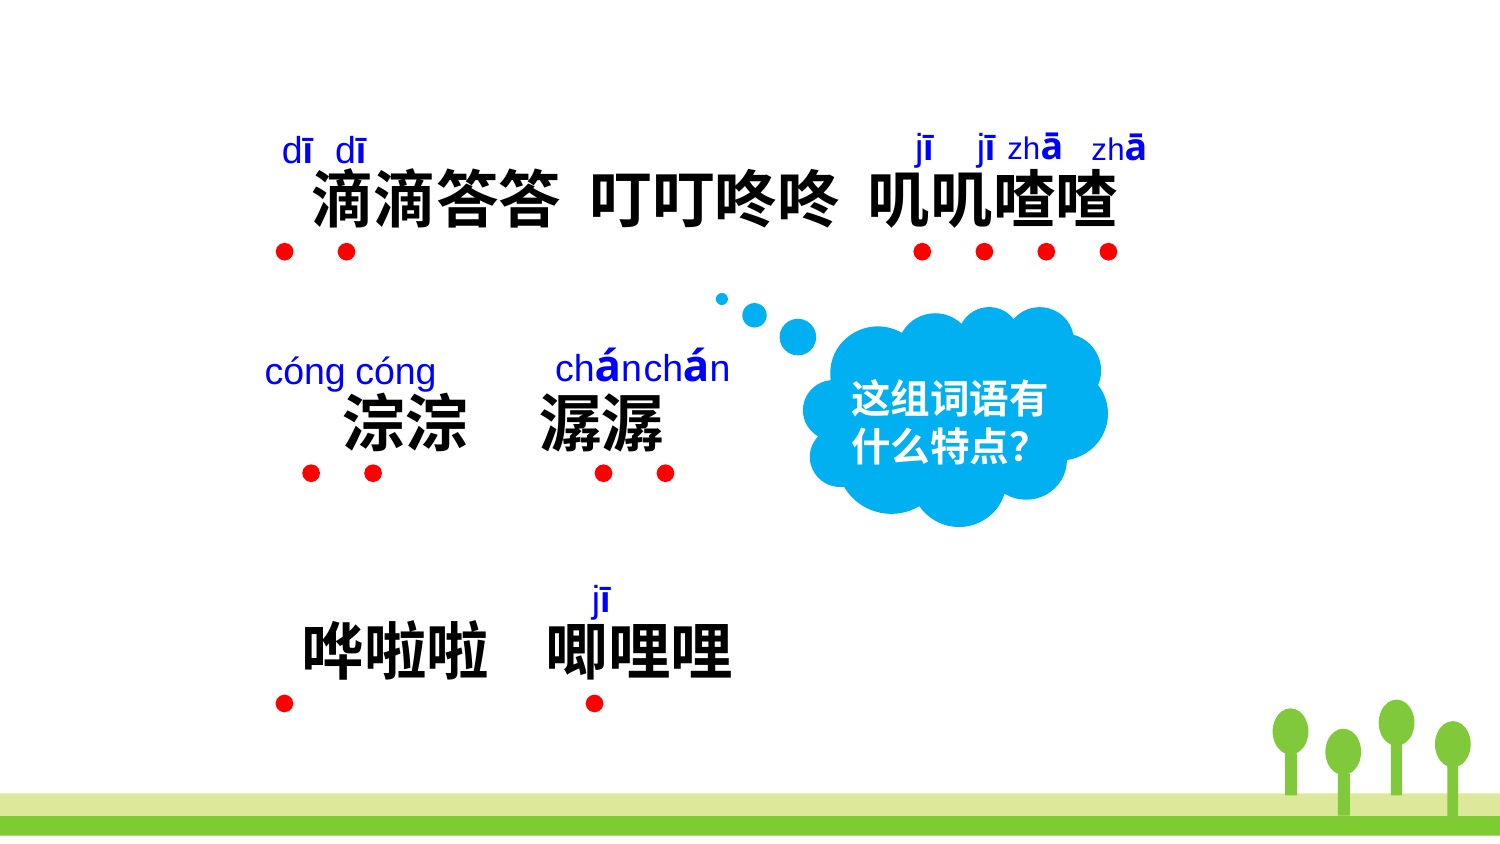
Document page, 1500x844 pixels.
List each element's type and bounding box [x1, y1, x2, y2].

text_box [802, 306, 1109, 527]
text_box [239, 114, 1198, 713]
